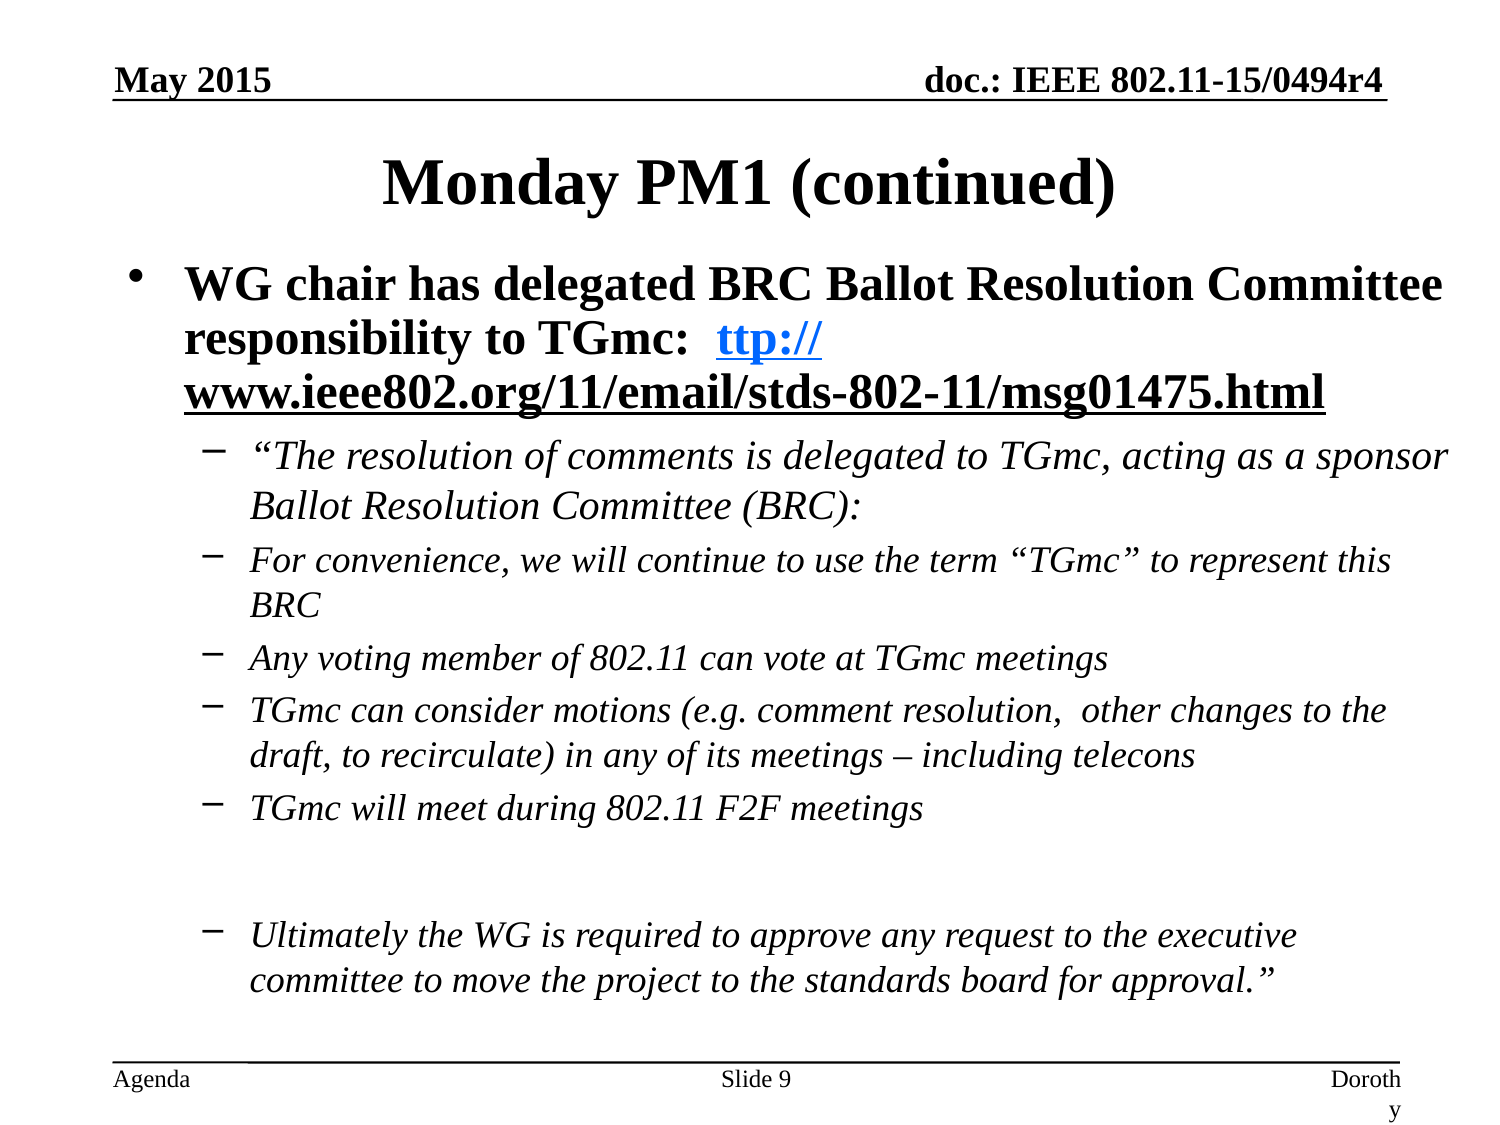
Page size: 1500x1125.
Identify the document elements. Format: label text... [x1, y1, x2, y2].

list WG chair has delegated BRC Ballot Resolution Committee responsibility to TGmc: ttp://www.ieee802.org/11/email/stds-802-11/msg01475.html “The resolution of comments is delegated to TGmc, acting as a sponsor Ballot Resolution Committee (BRC): For convenience, we will continue to use the term “TGmc” to represent this BRC Any voting member of 802.11 can vote at TGmc meetings TGmc can consider motions (e.g. comment resolution, other changes to the draft, to recirculate) in any of its meetings – including telecons TGmc will meet during 802.11 F2F meetings Ultimately the WG is required to approve any request to the executive committee to move the project to the standards board for approval.” [112, 249, 1475, 1038]
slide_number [114, 54, 425, 100]
footer Dorothy Stanley, Aruba Networks [1325, 1062, 1402, 1093]
slide_number Slide 9 [712, 1062, 800, 1093]
title Monday PM1 (continued) [112, 112, 1388, 249]
